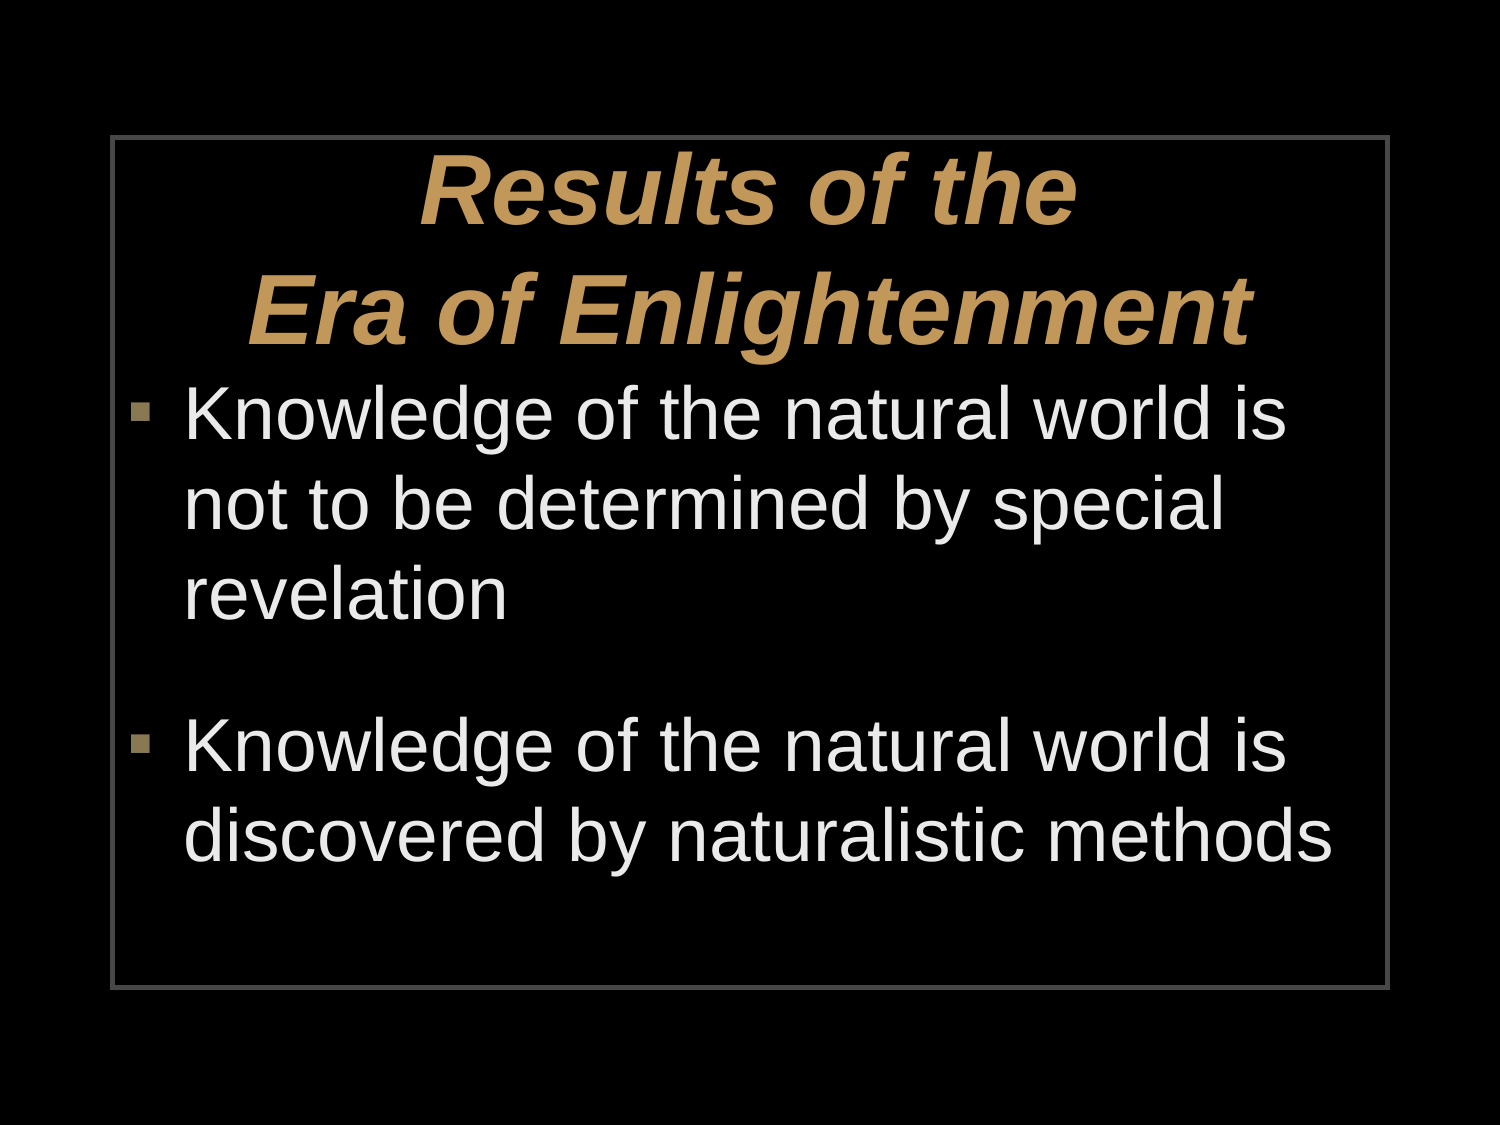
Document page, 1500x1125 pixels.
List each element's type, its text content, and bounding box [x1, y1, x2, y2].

title Results of the Era of Enlightenment [112, 153, 1388, 337]
list Knowledge of the natural world is not to be determined by special revelation Knowledge of the natural world is discovered by naturalistic methods [112, 357, 1395, 1008]
